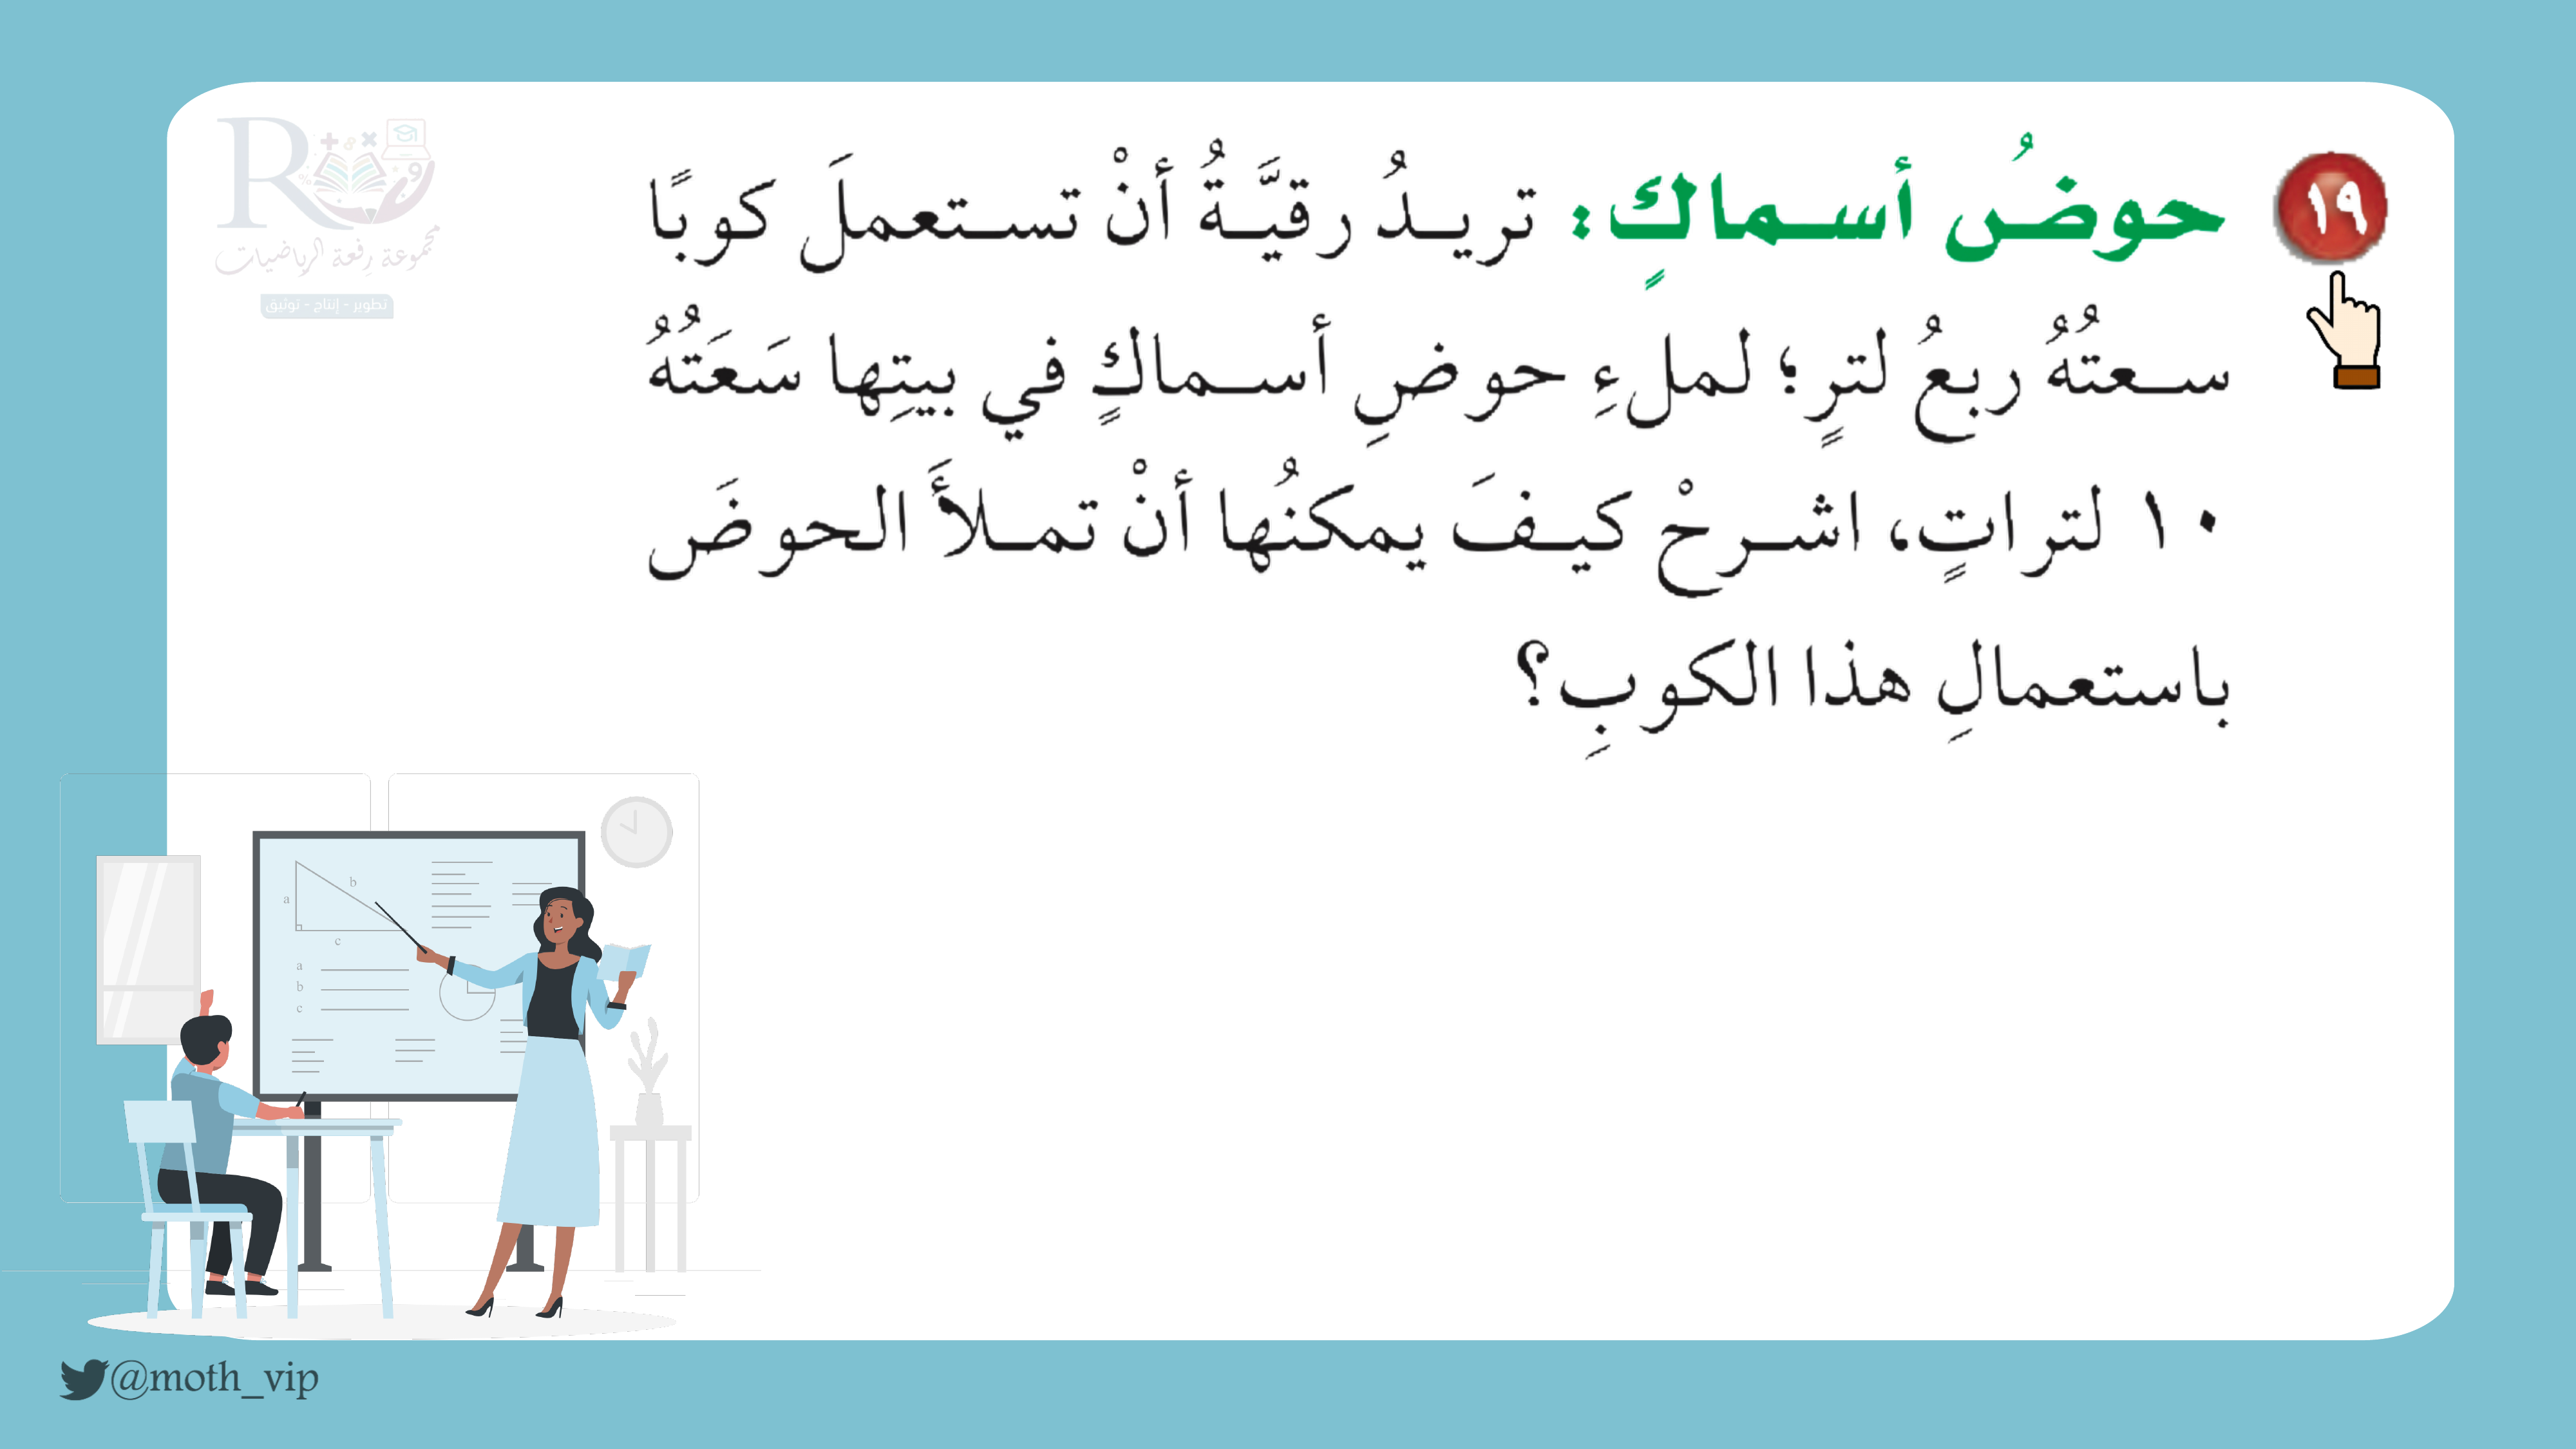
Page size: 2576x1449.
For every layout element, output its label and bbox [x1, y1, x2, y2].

picture [2, 102, 2411, 1449]
